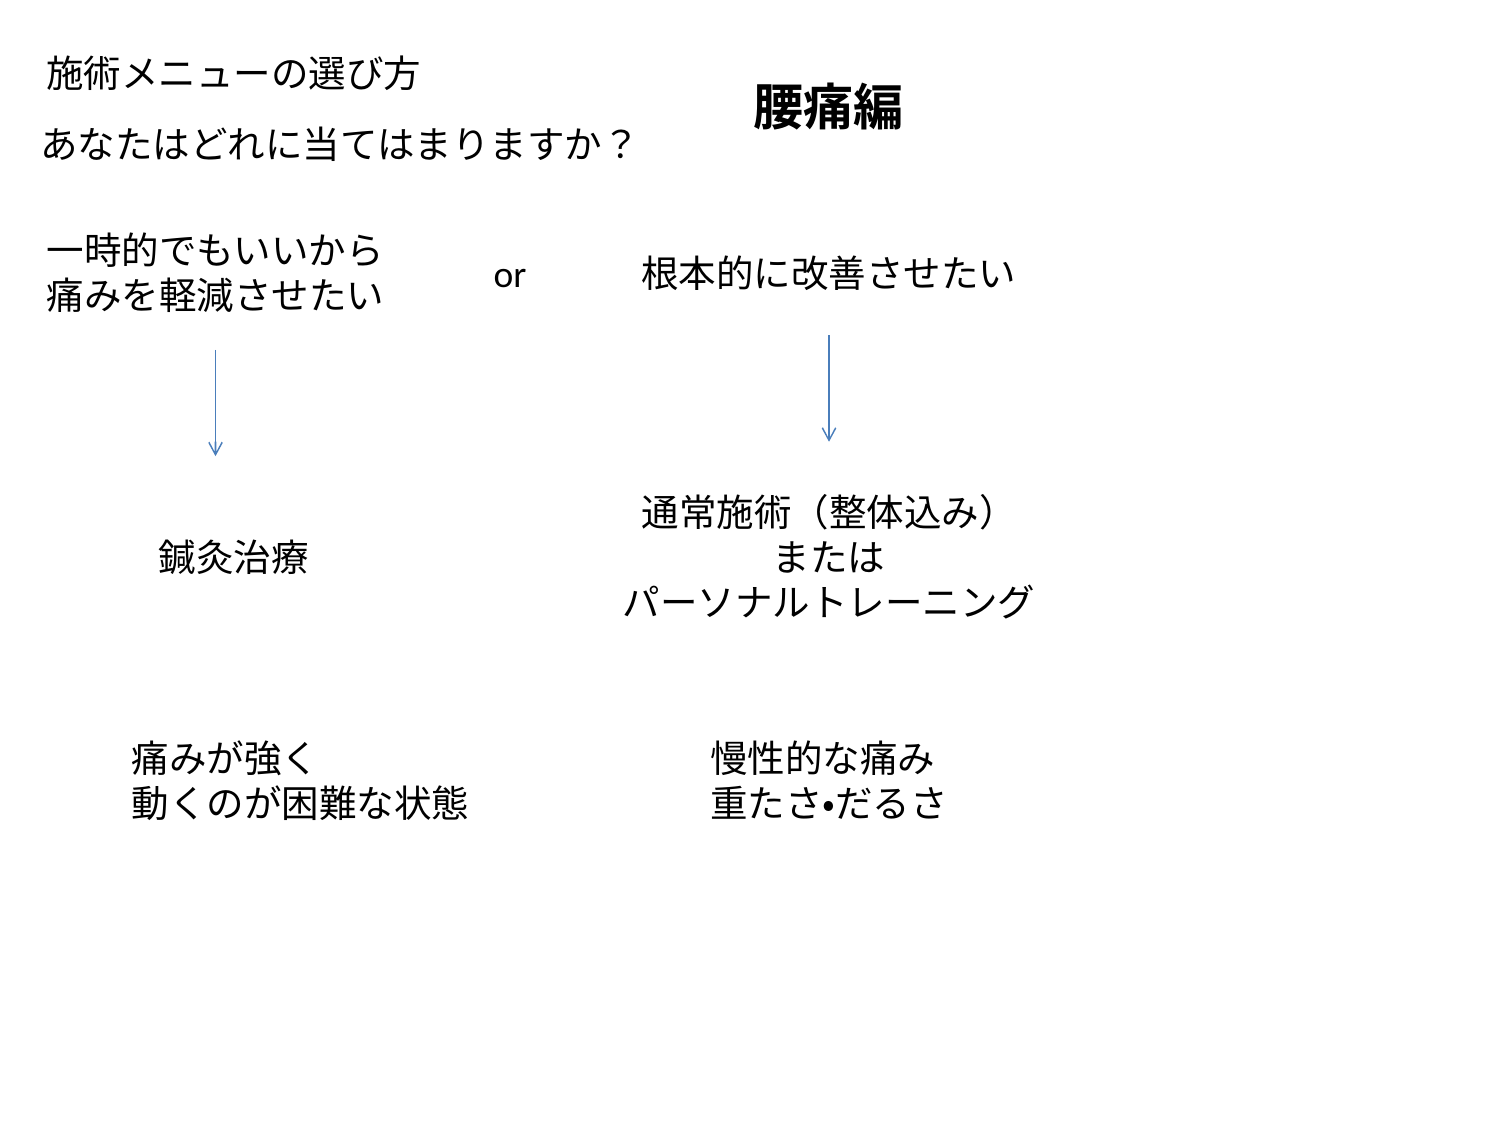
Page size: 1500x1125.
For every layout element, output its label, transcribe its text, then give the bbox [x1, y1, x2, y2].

text_box 痛みが強く 動くのが困難な状態 [117, 727, 485, 833]
text_box 鍼灸治療 [143, 527, 324, 587]
text_box 施術メニューの選び方 [31, 42, 436, 103]
text_box 一時的でもいいから 痛みを軽減させたい [32, 219, 399, 325]
text_box 根本的に改善させたい [626, 242, 1032, 303]
text_box 慢性的な痛み 重たさ・だるさ [695, 727, 963, 833]
text_box あなたはどれに当てはまりますか？ [25, 113, 655, 173]
text_box 通常施術（整体込み） または パーソナルトレーニング [608, 481, 1051, 632]
text_box 腰痛編 [739, 67, 919, 143]
text_box or [478, 242, 542, 303]
